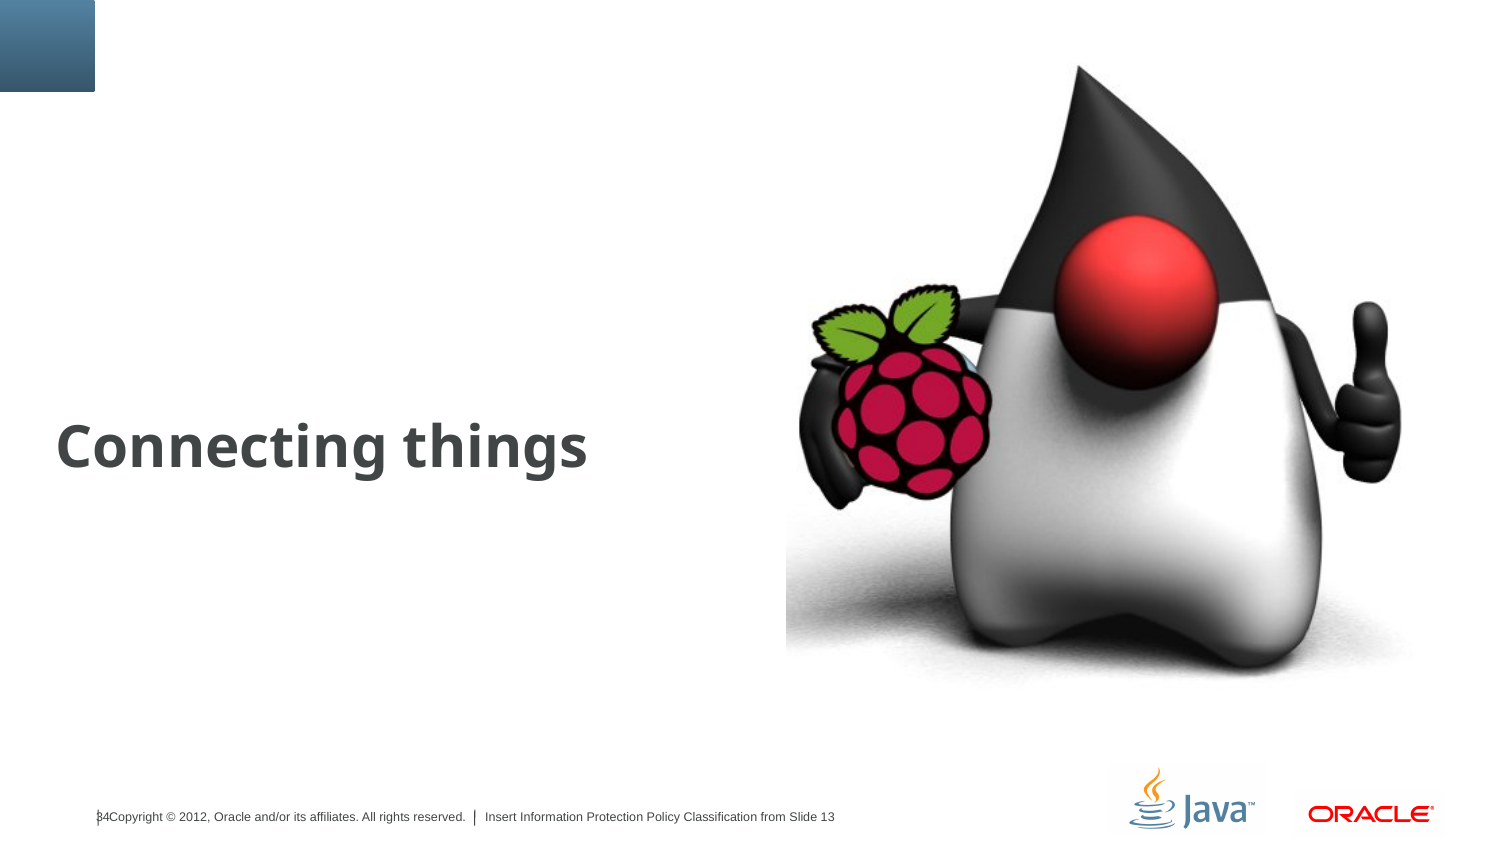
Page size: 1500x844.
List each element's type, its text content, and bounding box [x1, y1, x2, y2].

picture [1293, 790, 1445, 838]
title Connecting things [55, 342, 781, 481]
picture [786, 41, 1477, 732]
picture [1109, 762, 1266, 834]
